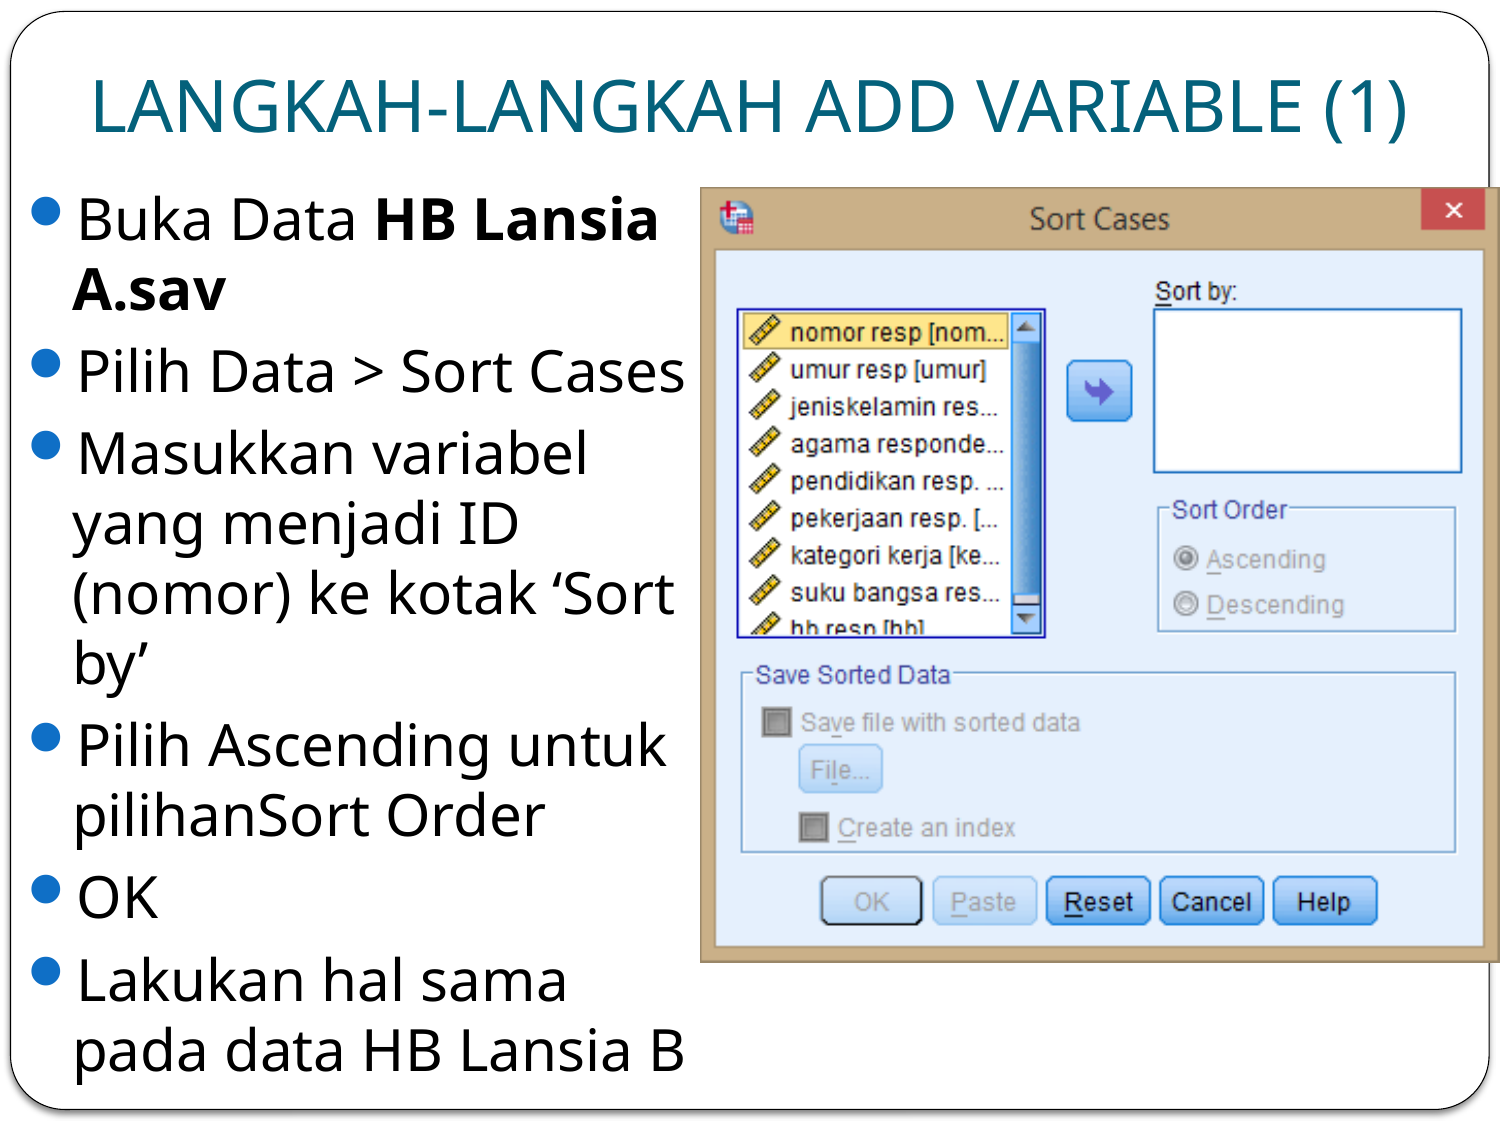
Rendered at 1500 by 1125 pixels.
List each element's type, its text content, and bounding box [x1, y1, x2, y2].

list Buka Data HB Lansia A.sav Pilih Data > Sort Cases Masukkan variabel yang menjadi ID (nomor) ke kotak ‘Sort by’ Pilih Ascending untuk pilihanSort Order OK Lakukan hal sama pada data HB Lansia B [12, 174, 713, 1088]
title LANGKAH-LANGKAH ADD VARIABLE (1) [75, 45, 1425, 163]
picture [699, 187, 1500, 963]
